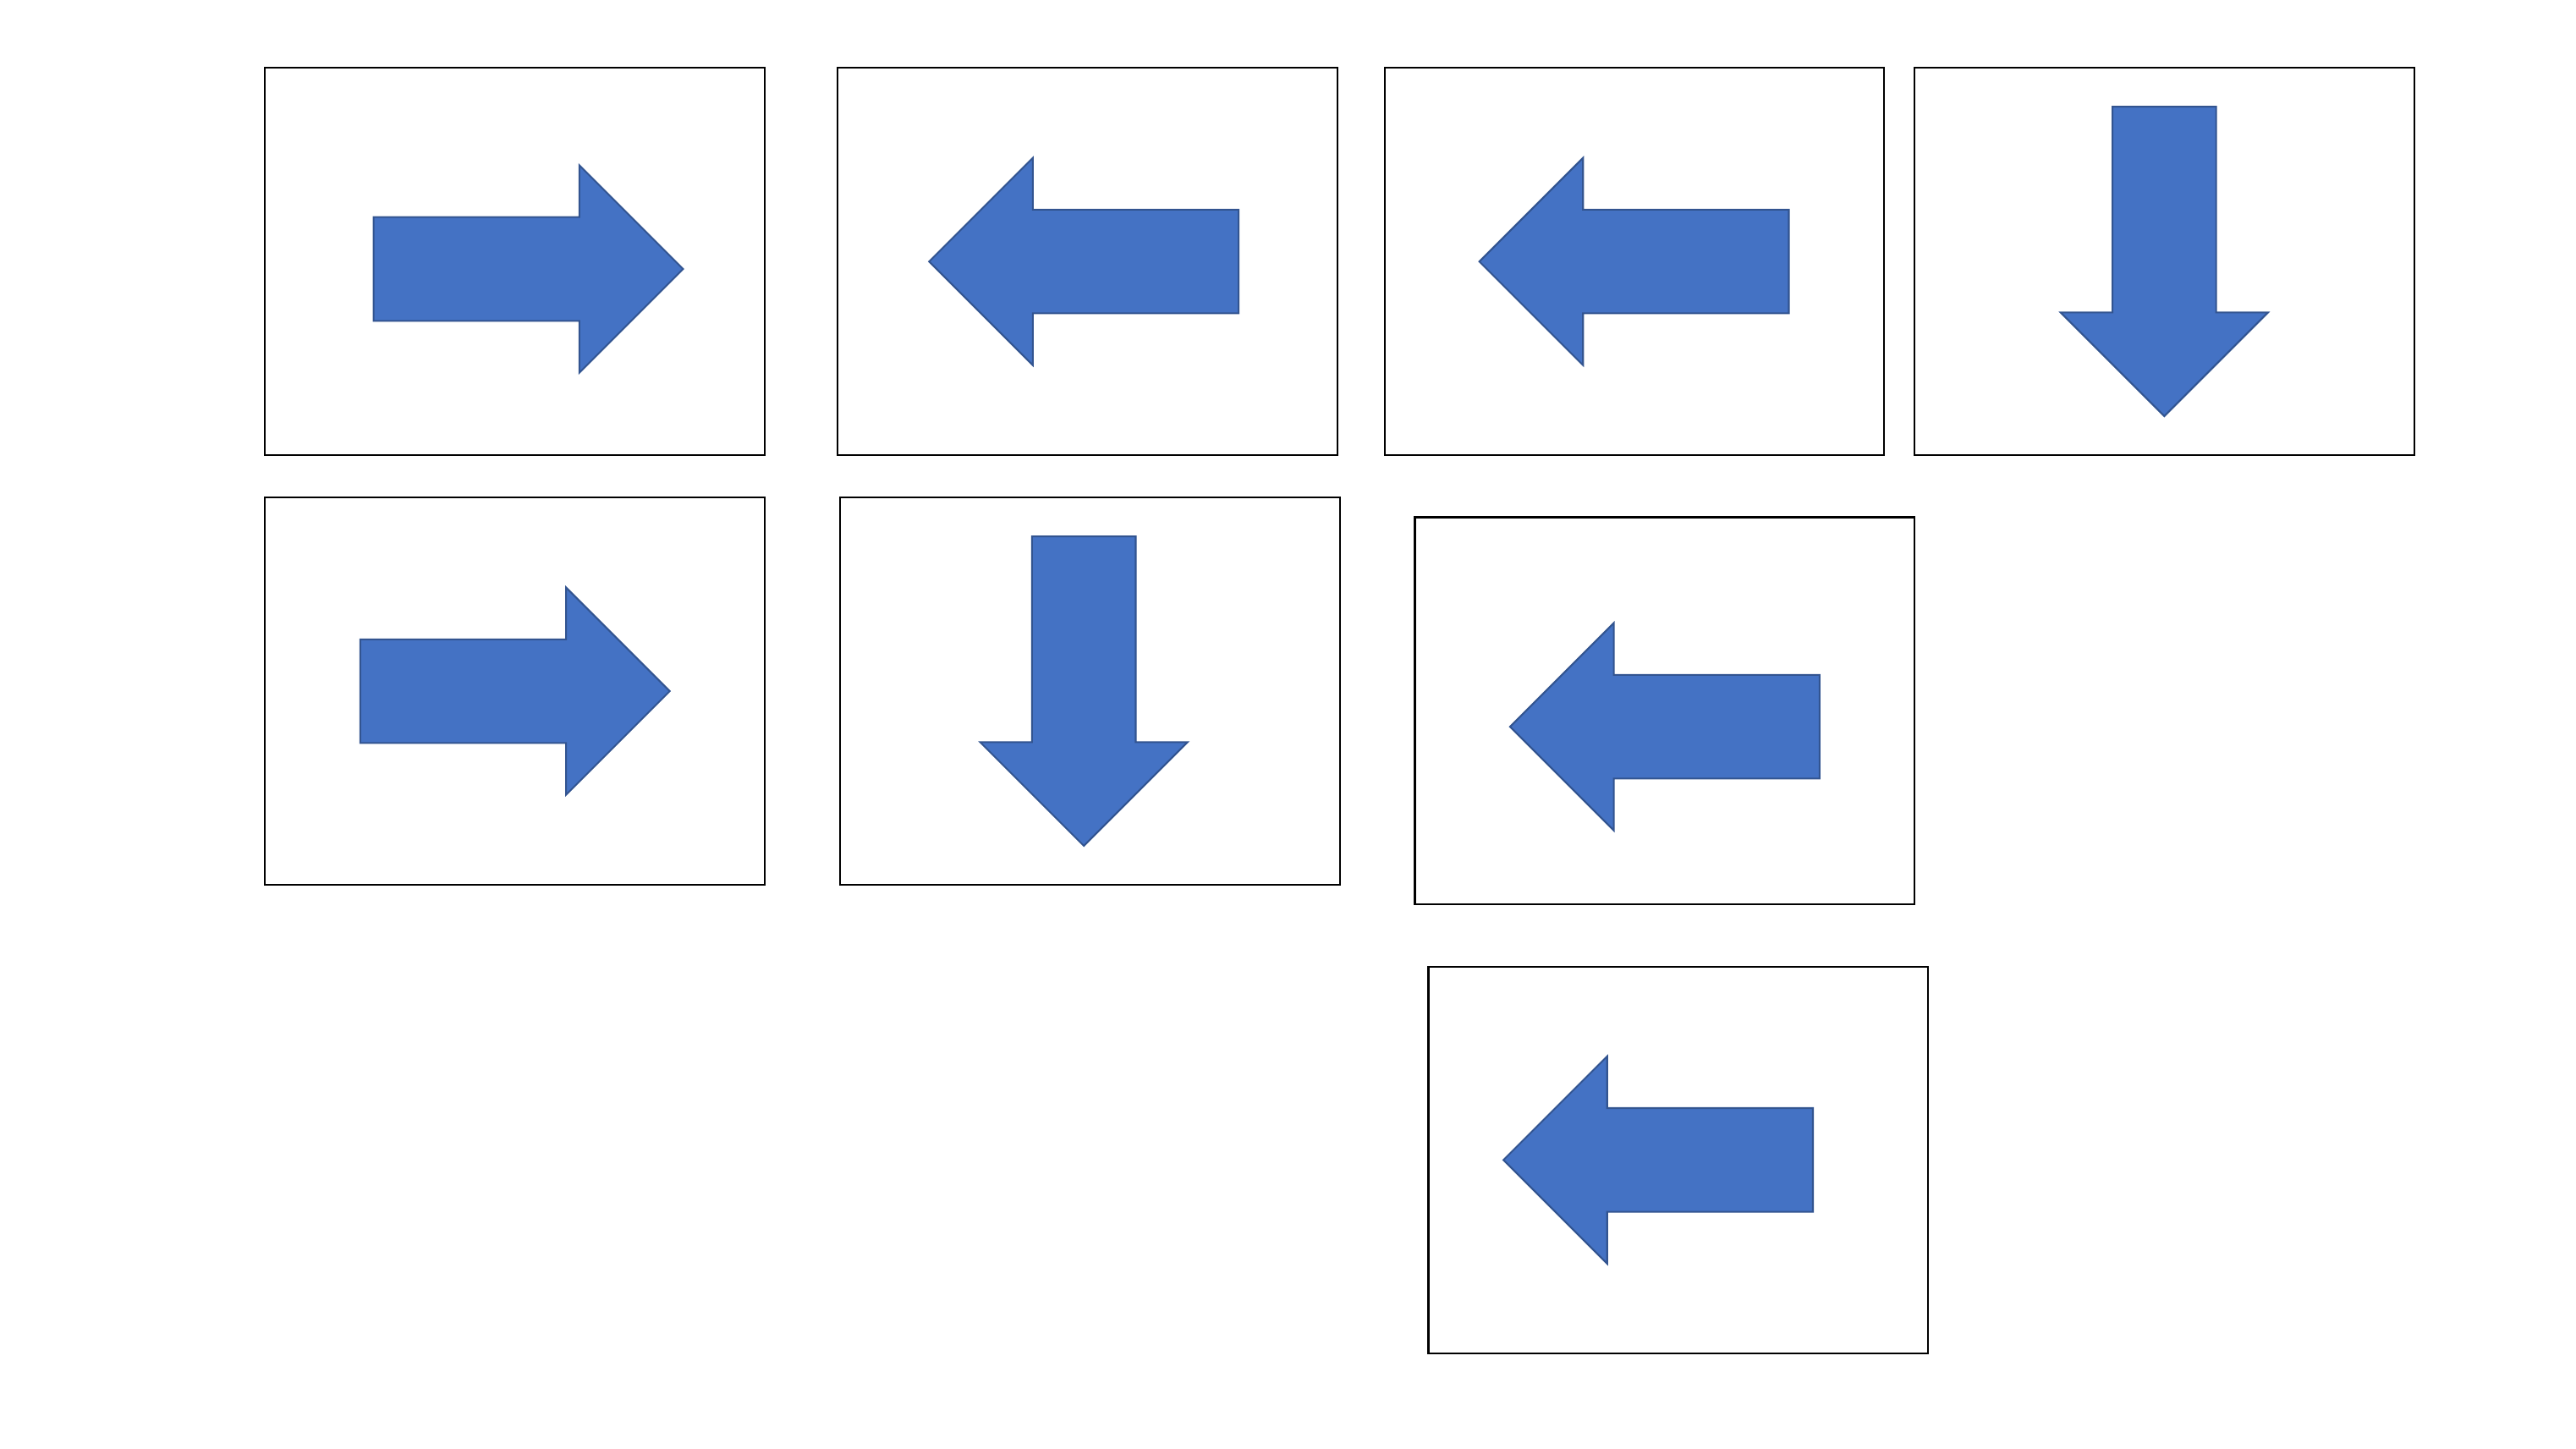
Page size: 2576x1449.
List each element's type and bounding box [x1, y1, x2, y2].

text_box [2058, 106, 2271, 418]
text_box [1384, 67, 1885, 456]
text_box [1508, 621, 1821, 833]
text_box [978, 535, 1190, 848]
text_box [372, 162, 684, 376]
text_box [1414, 516, 1915, 905]
text_box [1502, 1054, 1815, 1266]
text_box [927, 156, 1240, 368]
text_box [1914, 67, 2415, 456]
text_box [359, 585, 672, 798]
text_box [264, 497, 766, 886]
text_box [1427, 966, 1929, 1354]
text_box [264, 67, 766, 456]
text_box [837, 67, 1338, 456]
text_box [839, 497, 1341, 886]
